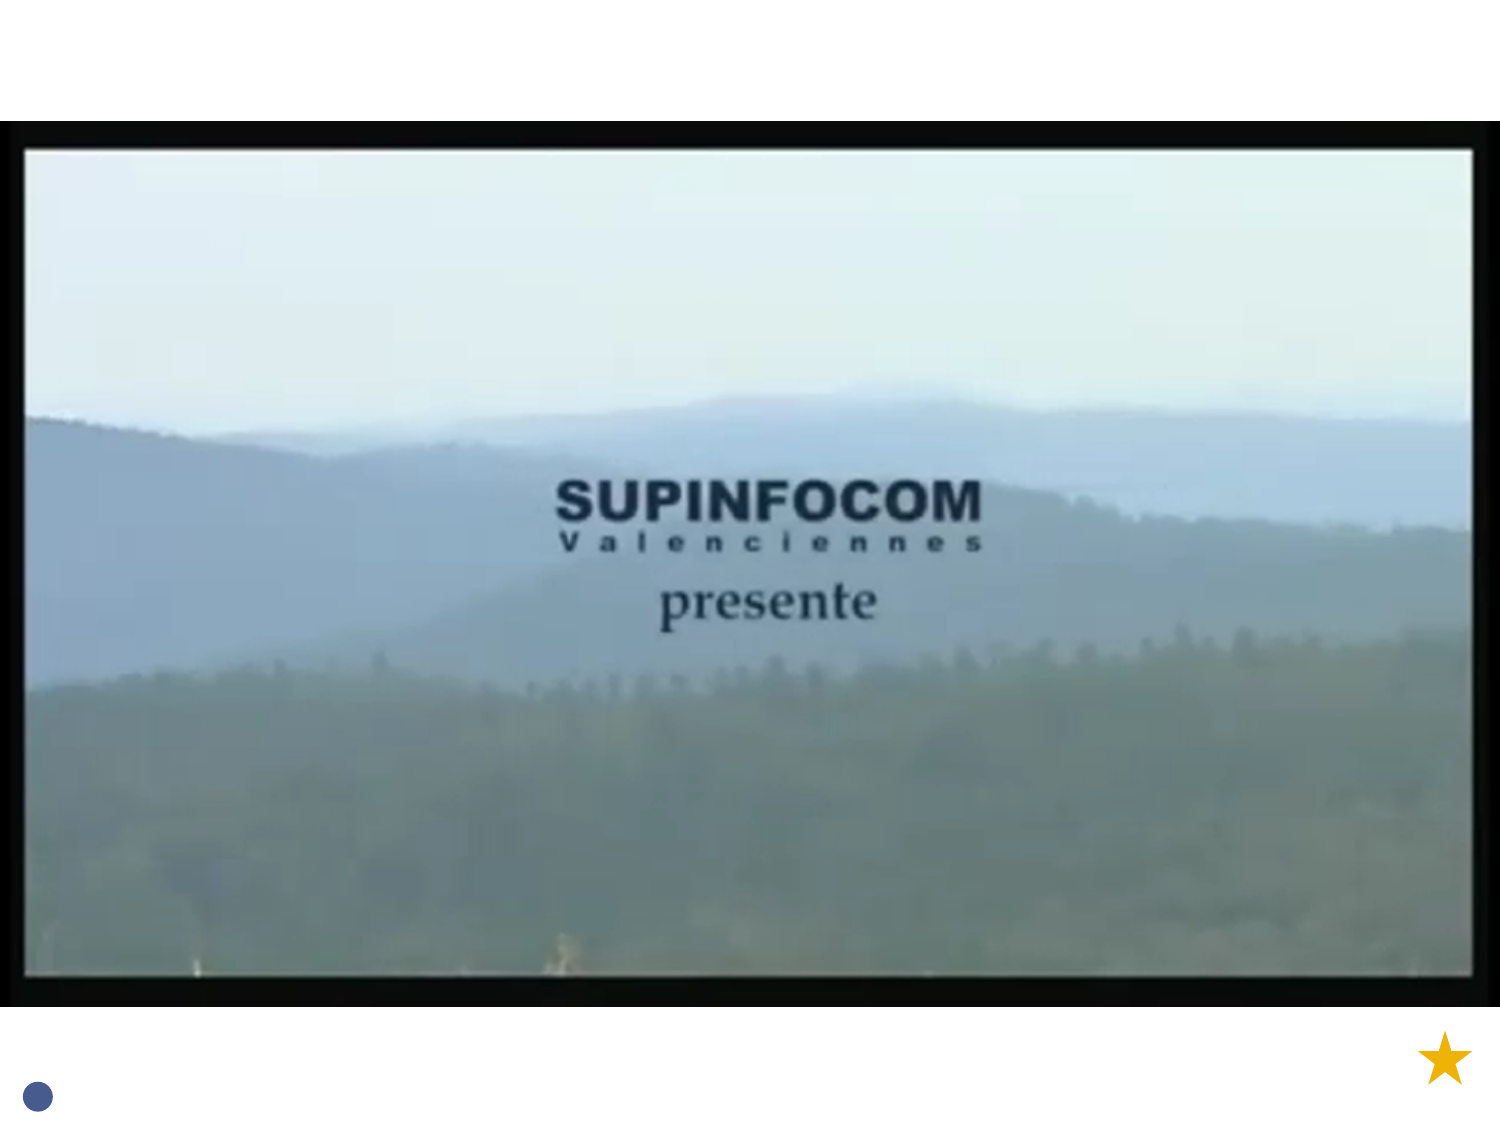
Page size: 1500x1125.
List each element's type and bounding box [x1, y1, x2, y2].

text_box [20, 1079, 55, 1114]
picture [0, 121, 1500, 1007]
text_box [1416, 1028, 1475, 1087]
